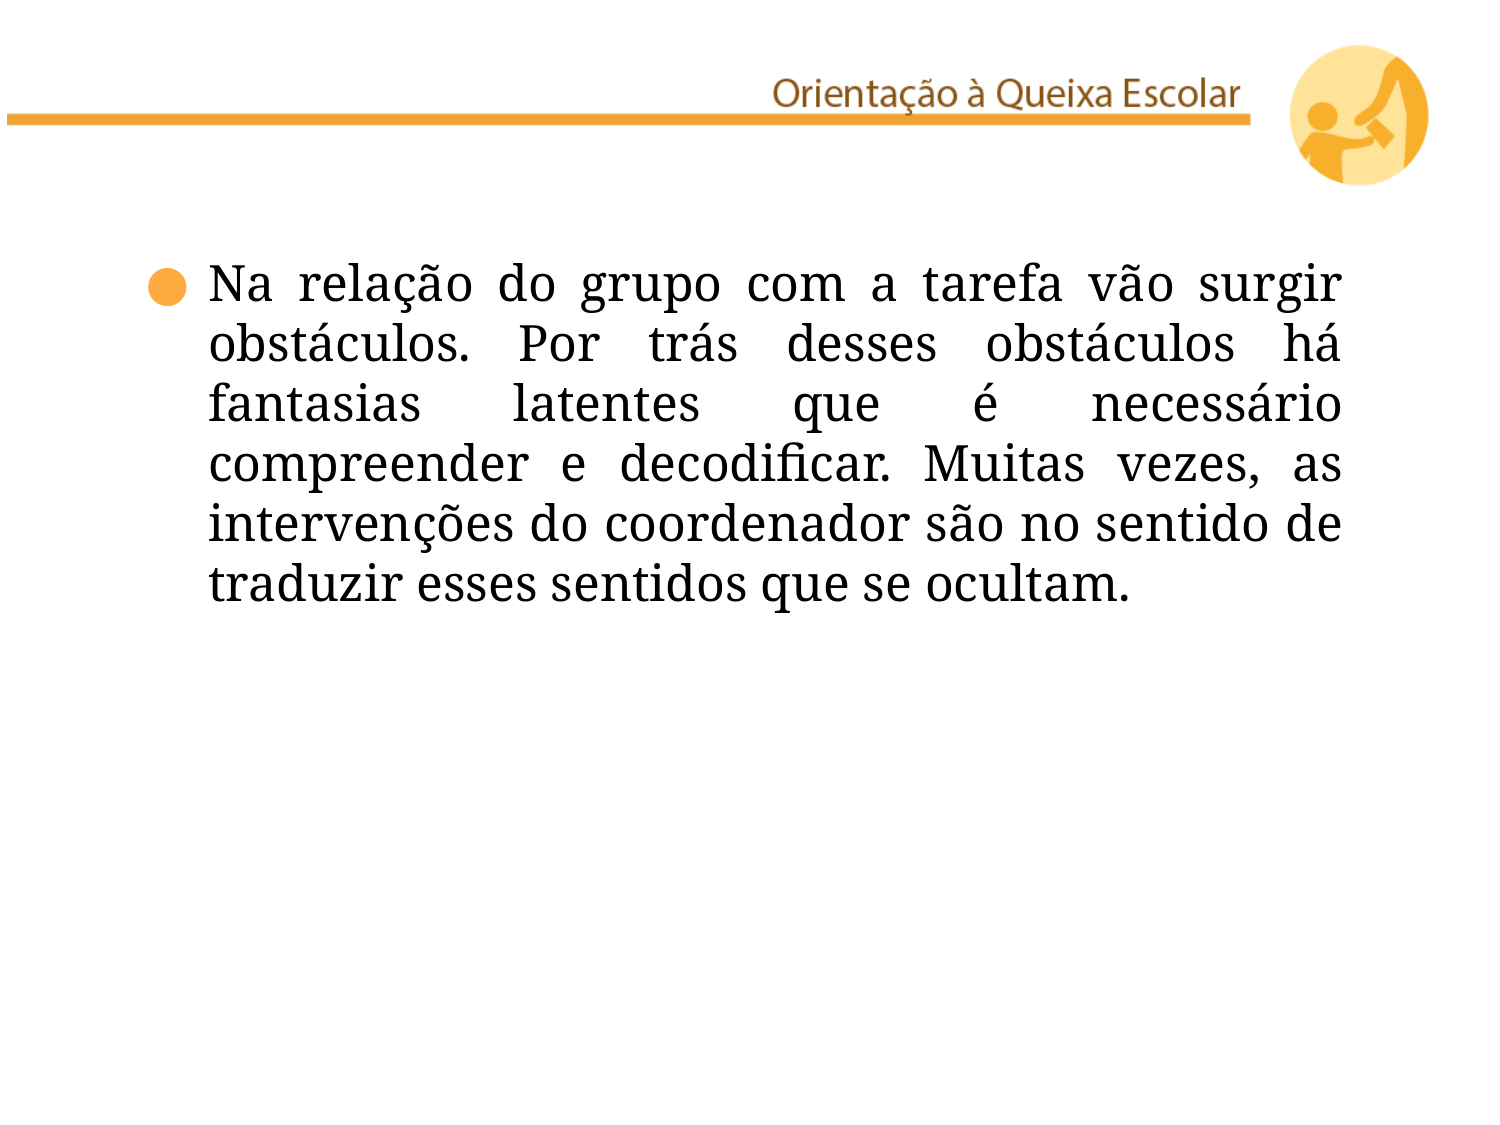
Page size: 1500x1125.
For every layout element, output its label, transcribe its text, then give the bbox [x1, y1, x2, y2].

picture [6, 4, 1493, 236]
text_box Na relação do grupo com a tarefa vão surgir obstáculos. Por trás desses obstáculos há fantasias latentes que é necessário compreender e decodificar. Muitas vezes, as intervenções do coordenador são no sentido de traduzir esses sentidos que se ocultam. [118, 245, 1359, 642]
